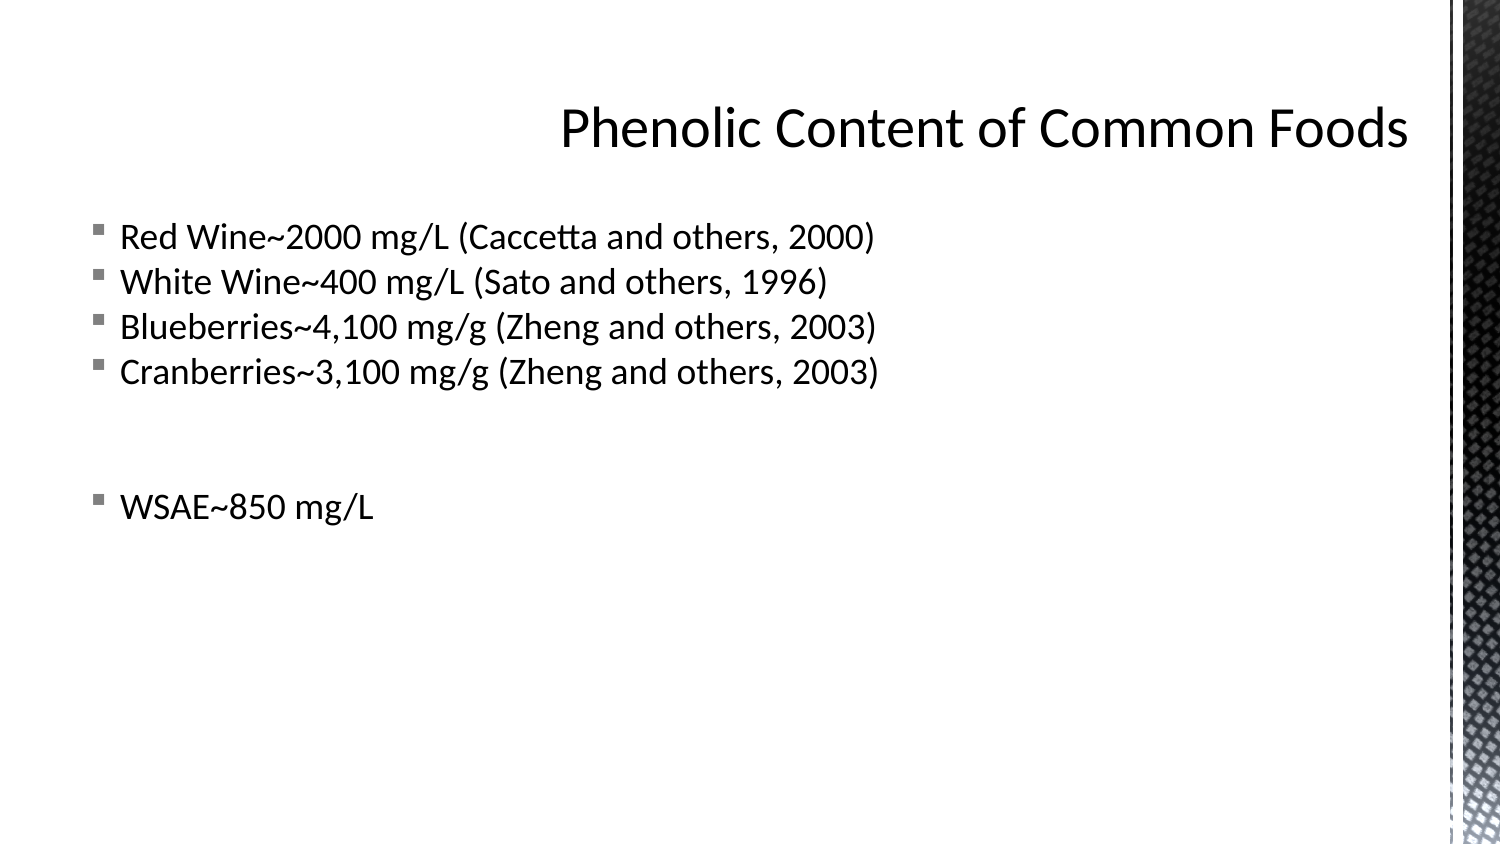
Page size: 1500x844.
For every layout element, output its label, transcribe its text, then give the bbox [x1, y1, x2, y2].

picture [1447, 0, 1500, 844]
title Phenolic Content of Common Foods [75, 33, 1425, 175]
list Red Wine~2000 mg/L (Caccetta and others, 2000) White Wine~400 mg/L (Sato and others, 1996) Blueberries~4,100 mg/g (Zheng and others, 2003) Cranberries~3,100 mg/g (Zheng and others, 2003) WSAE~850 mg/L [75, 196, 1425, 808]
